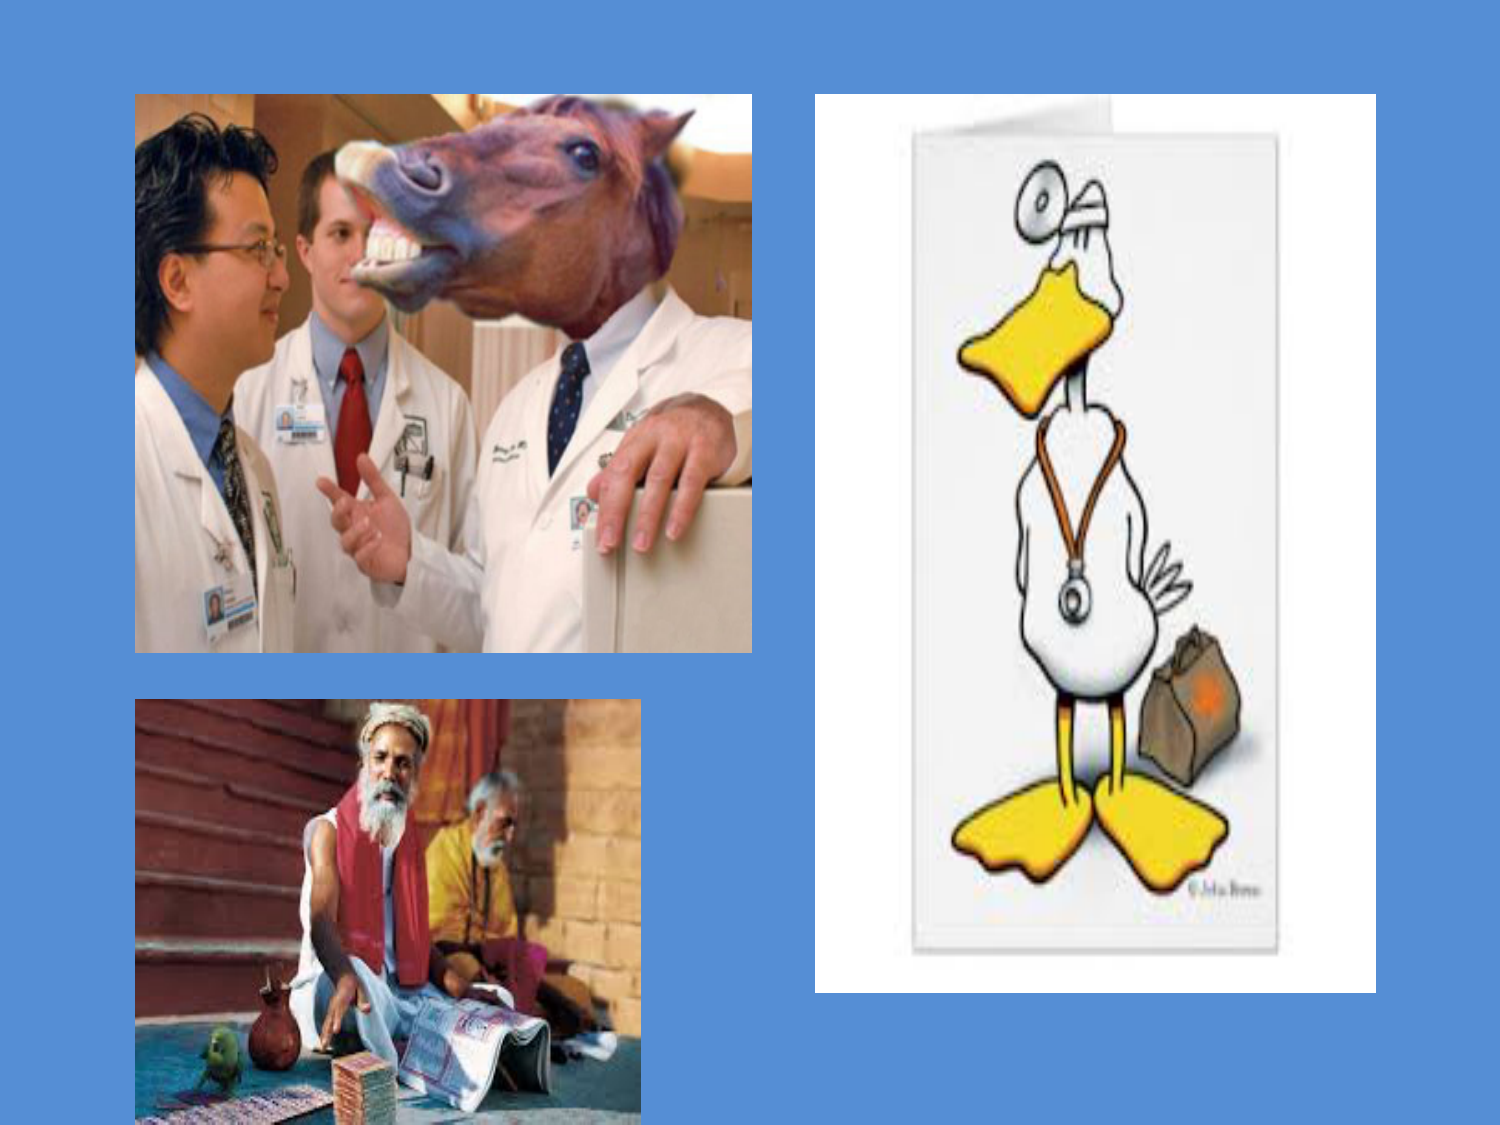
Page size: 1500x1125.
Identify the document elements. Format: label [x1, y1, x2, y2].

picture [815, 94, 1376, 993]
picture [135, 94, 752, 653]
picture [135, 699, 641, 1125]
